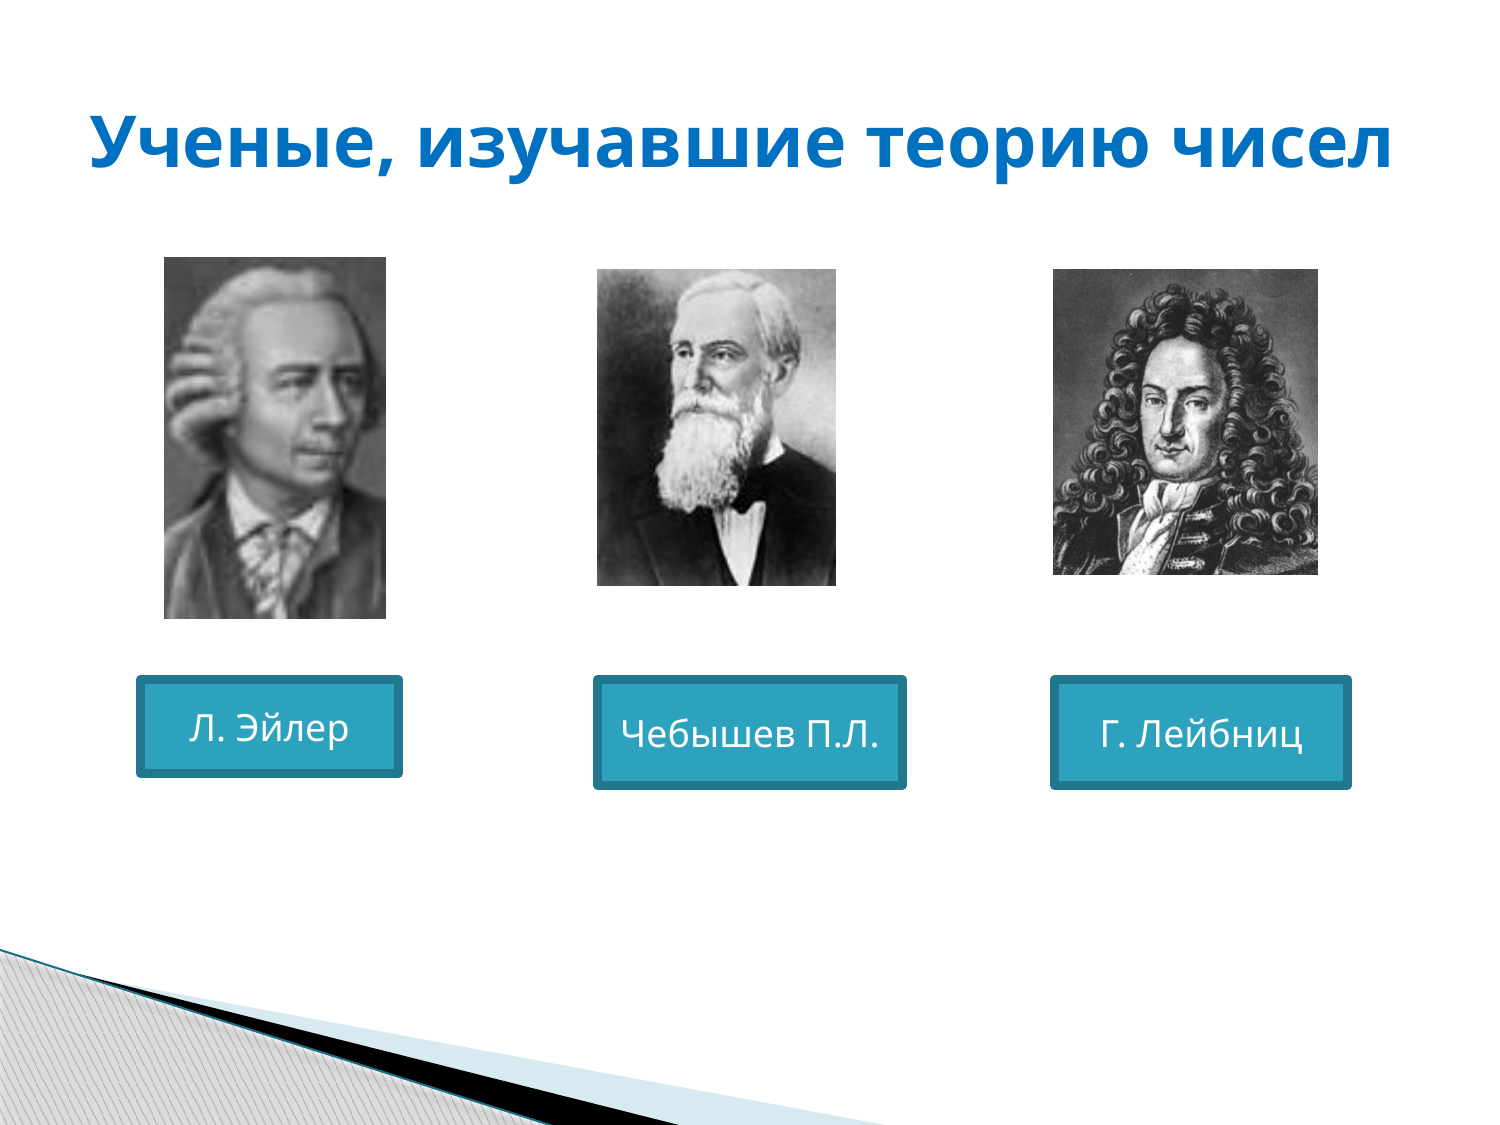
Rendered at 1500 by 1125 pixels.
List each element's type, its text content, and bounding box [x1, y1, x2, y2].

text_box Г. Лейбниц [1050, 675, 1352, 790]
title Ученые, изучавшие теорию чисел [75, 45, 1425, 233]
picture [1053, 269, 1318, 575]
picture [597, 269, 837, 587]
text_box Чебышев П.Л. [593, 675, 907, 790]
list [163, 257, 387, 620]
text_box Л. Эйлер [136, 675, 403, 778]
